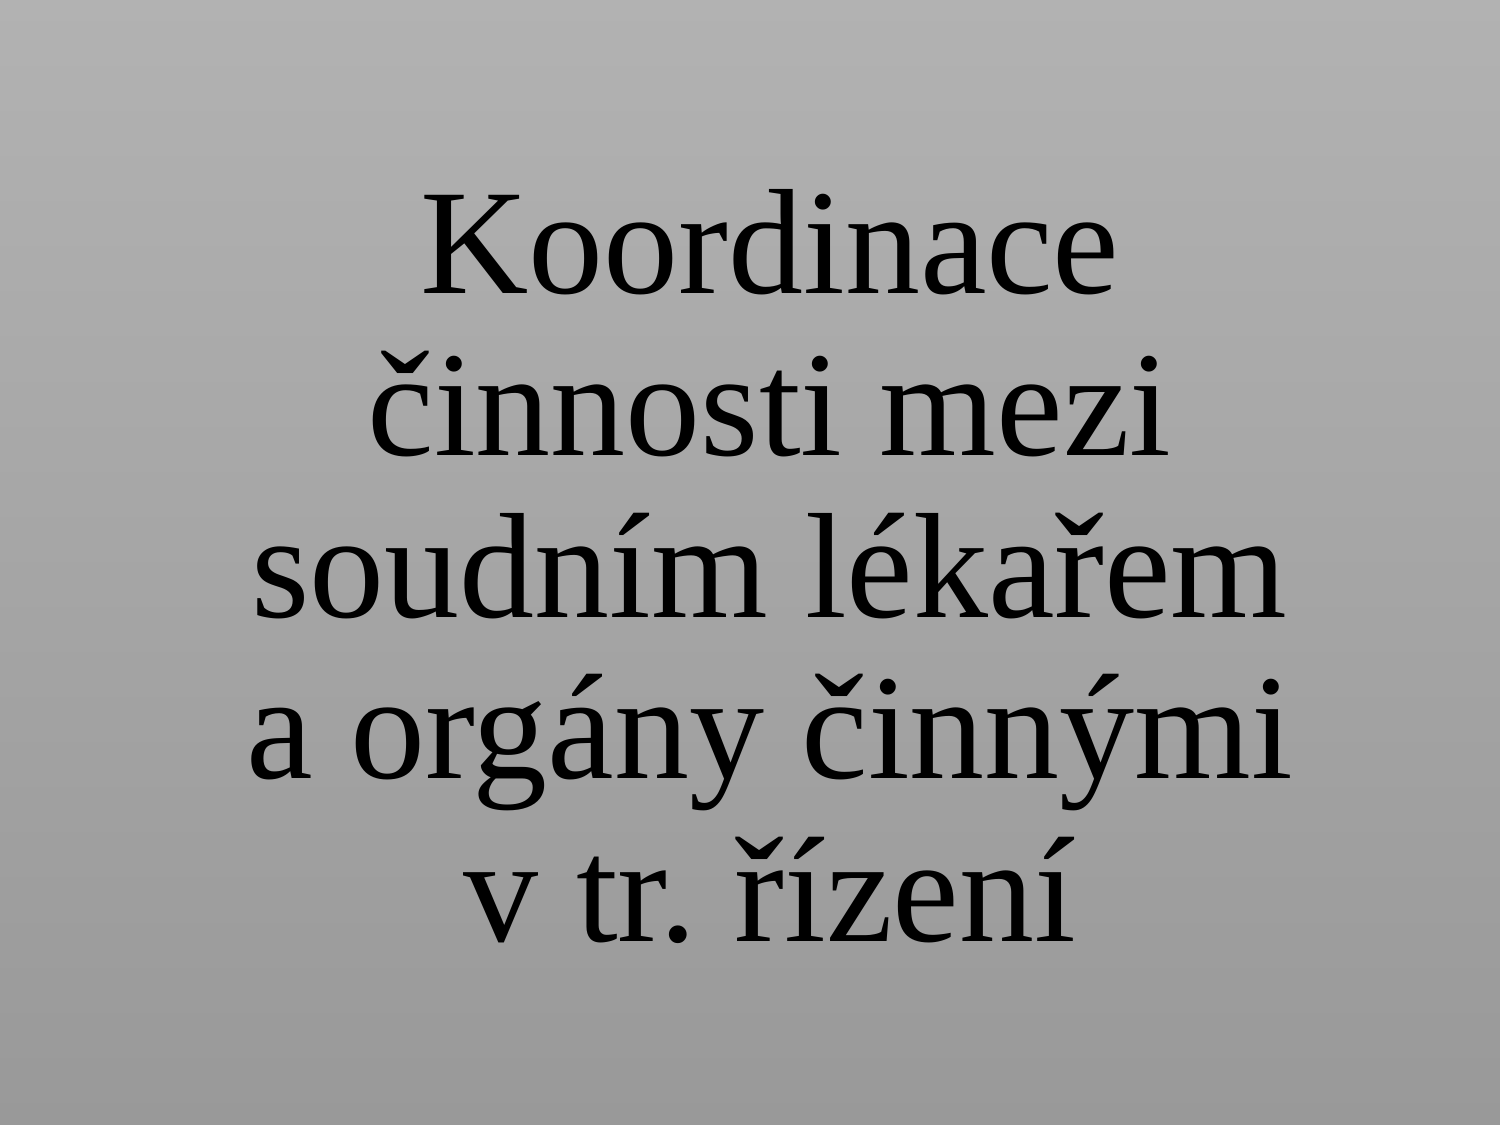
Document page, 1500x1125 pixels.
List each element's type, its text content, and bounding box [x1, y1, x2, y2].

text_box Koordinace činnosti mezi soudním lékařem a orgány činnými v tr. řízení [187, 90, 1353, 1047]
